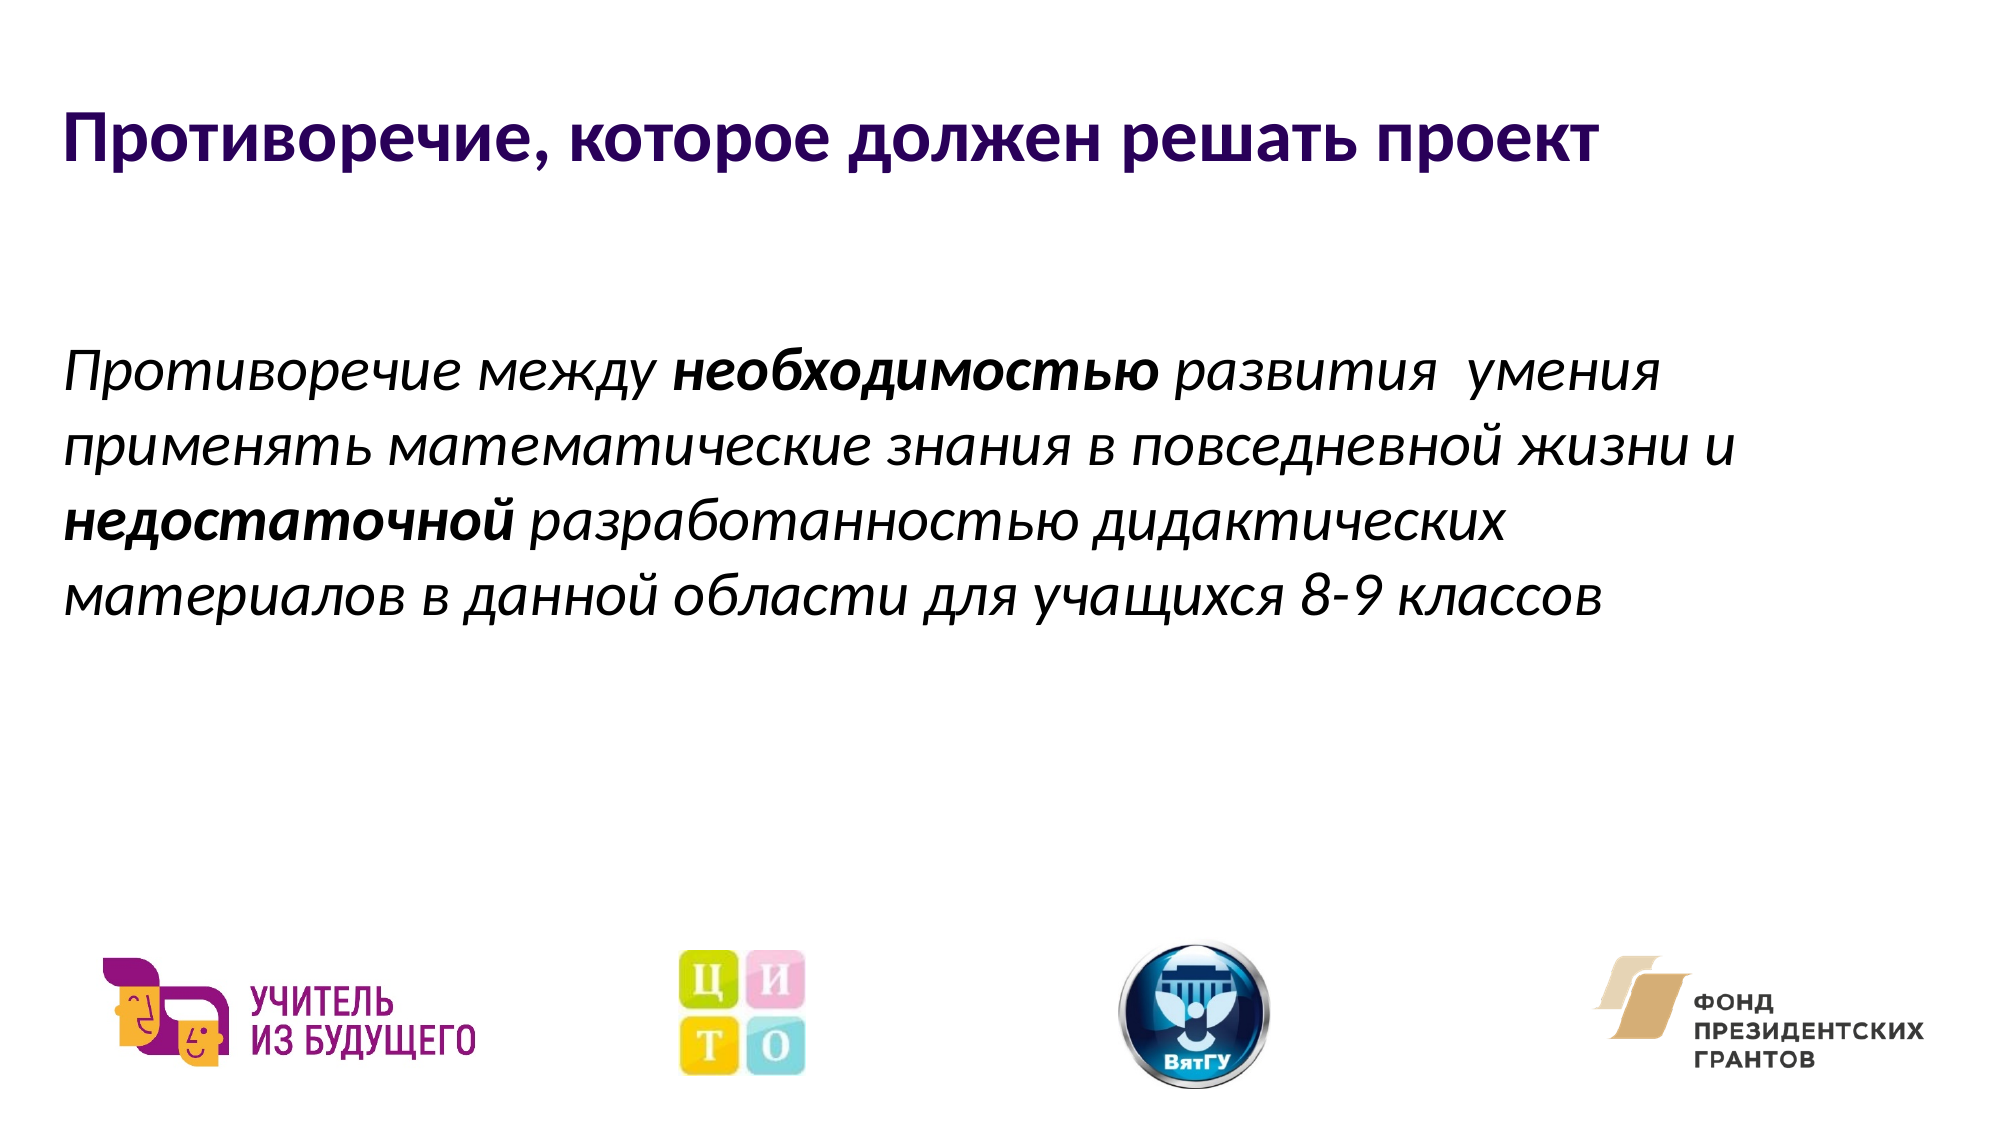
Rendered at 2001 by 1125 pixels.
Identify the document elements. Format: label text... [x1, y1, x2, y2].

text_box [96, 937, 1926, 1089]
text_box Противоречие между необходимостью развития умения применять математические знания в повседневной жизни и недостаточной разработанностью дидактических материалов в данной области для учащихся 8-9 классов [47, 320, 1825, 636]
text_box Противоречие, которое должен решать проект [47, 79, 1825, 230]
